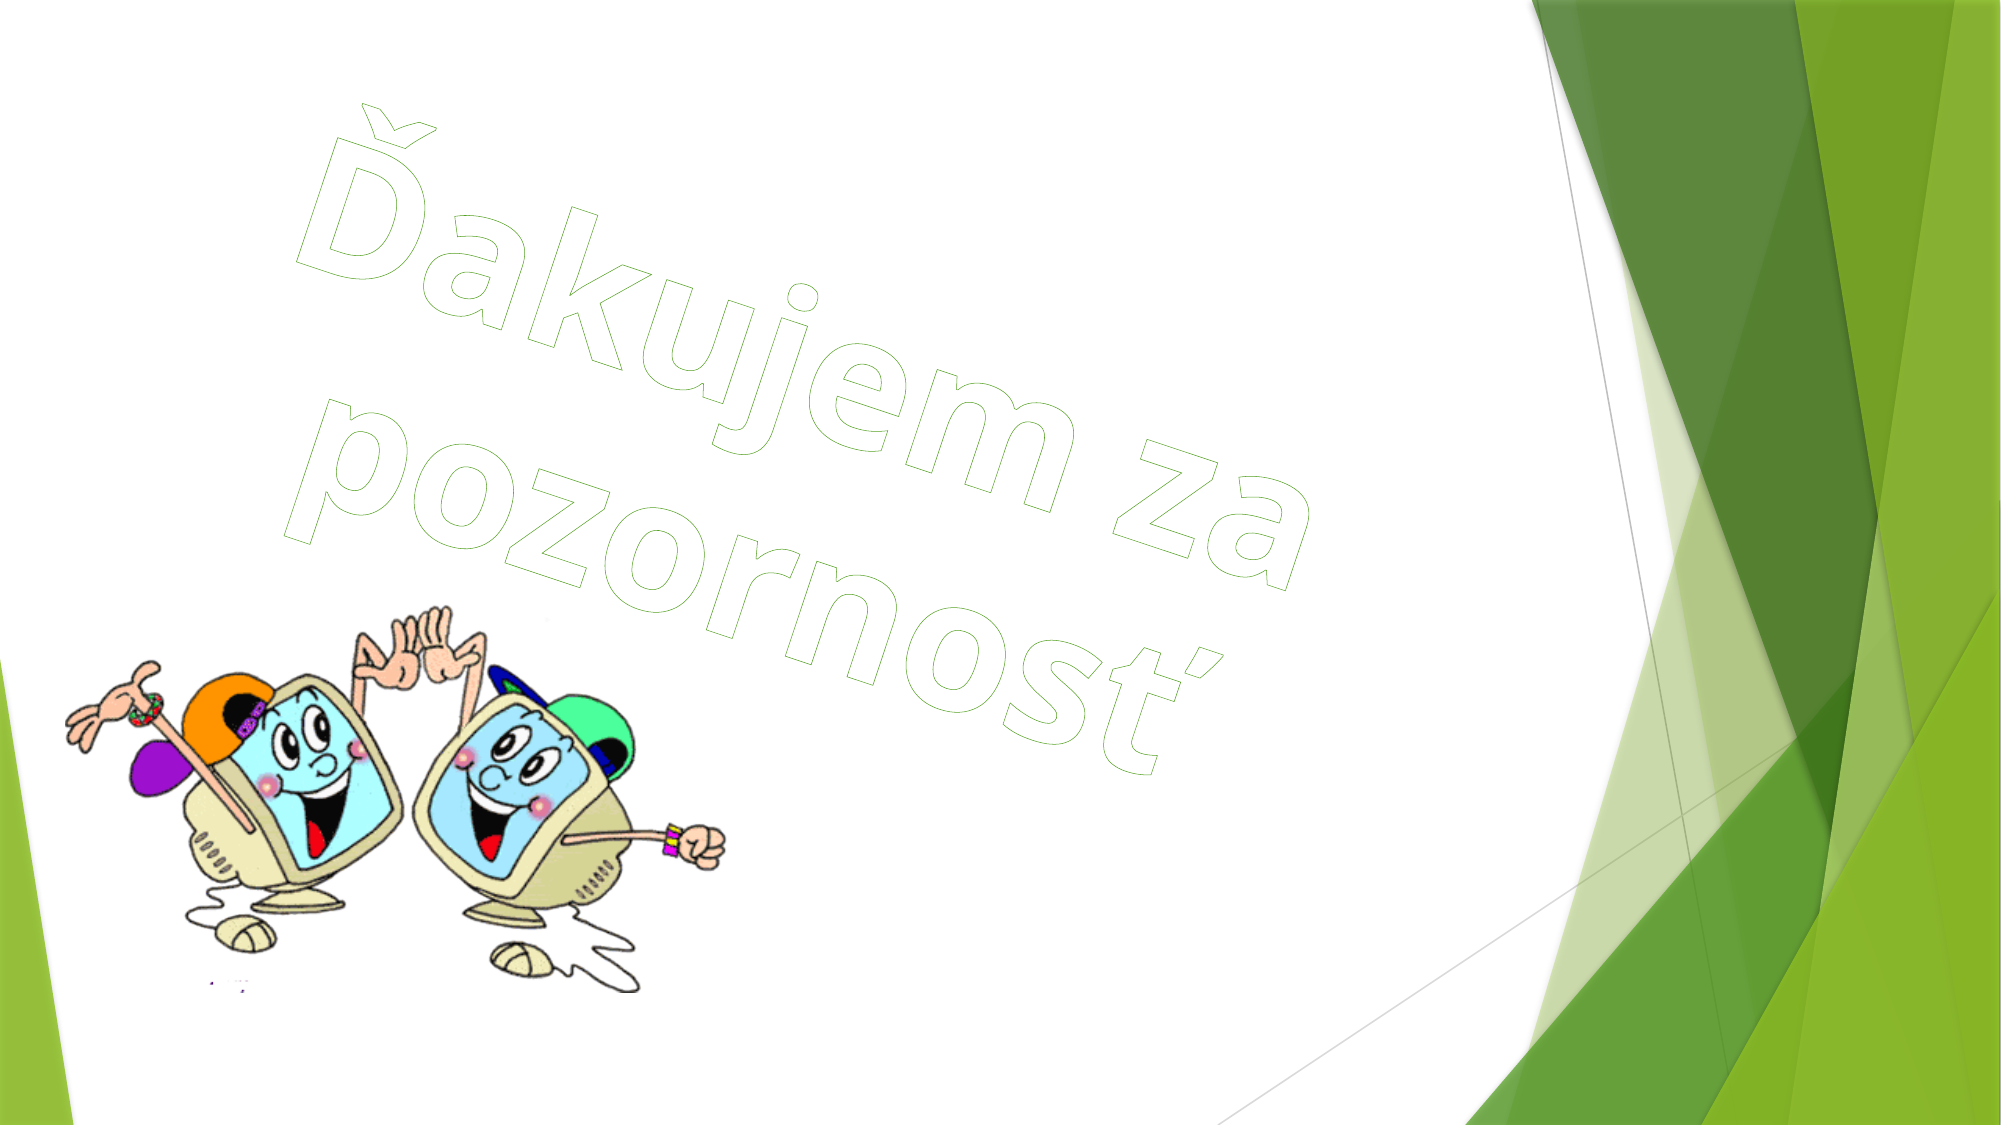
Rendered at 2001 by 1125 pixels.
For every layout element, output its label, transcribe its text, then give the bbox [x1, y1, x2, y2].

picture [65, 551, 731, 994]
text_box Ďakujem za pozornosť [38, 22, 1518, 900]
